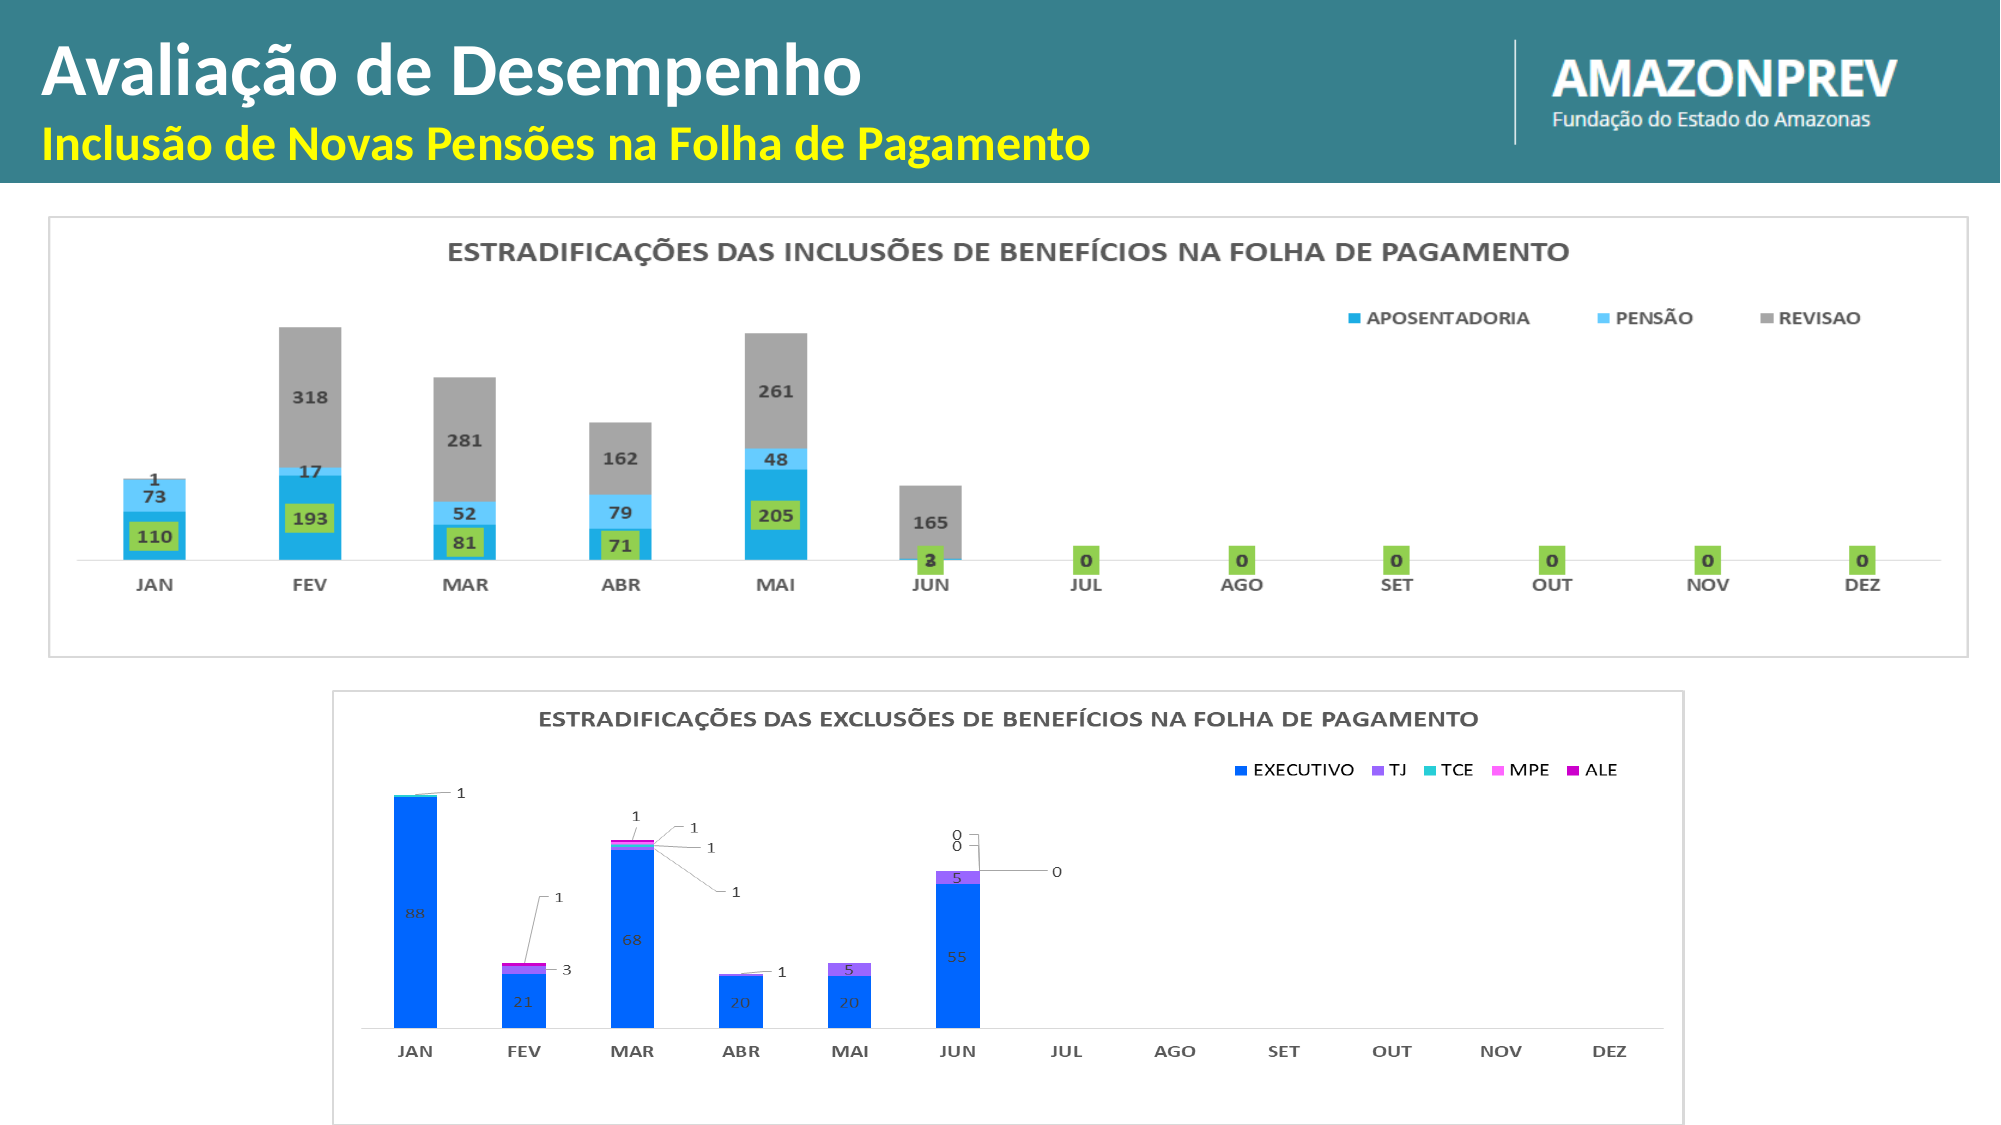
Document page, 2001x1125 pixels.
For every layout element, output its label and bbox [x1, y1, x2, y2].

picture [331, 690, 1685, 1125]
picture [47, 216, 1969, 658]
text_box [0, 0, 2000, 183]
